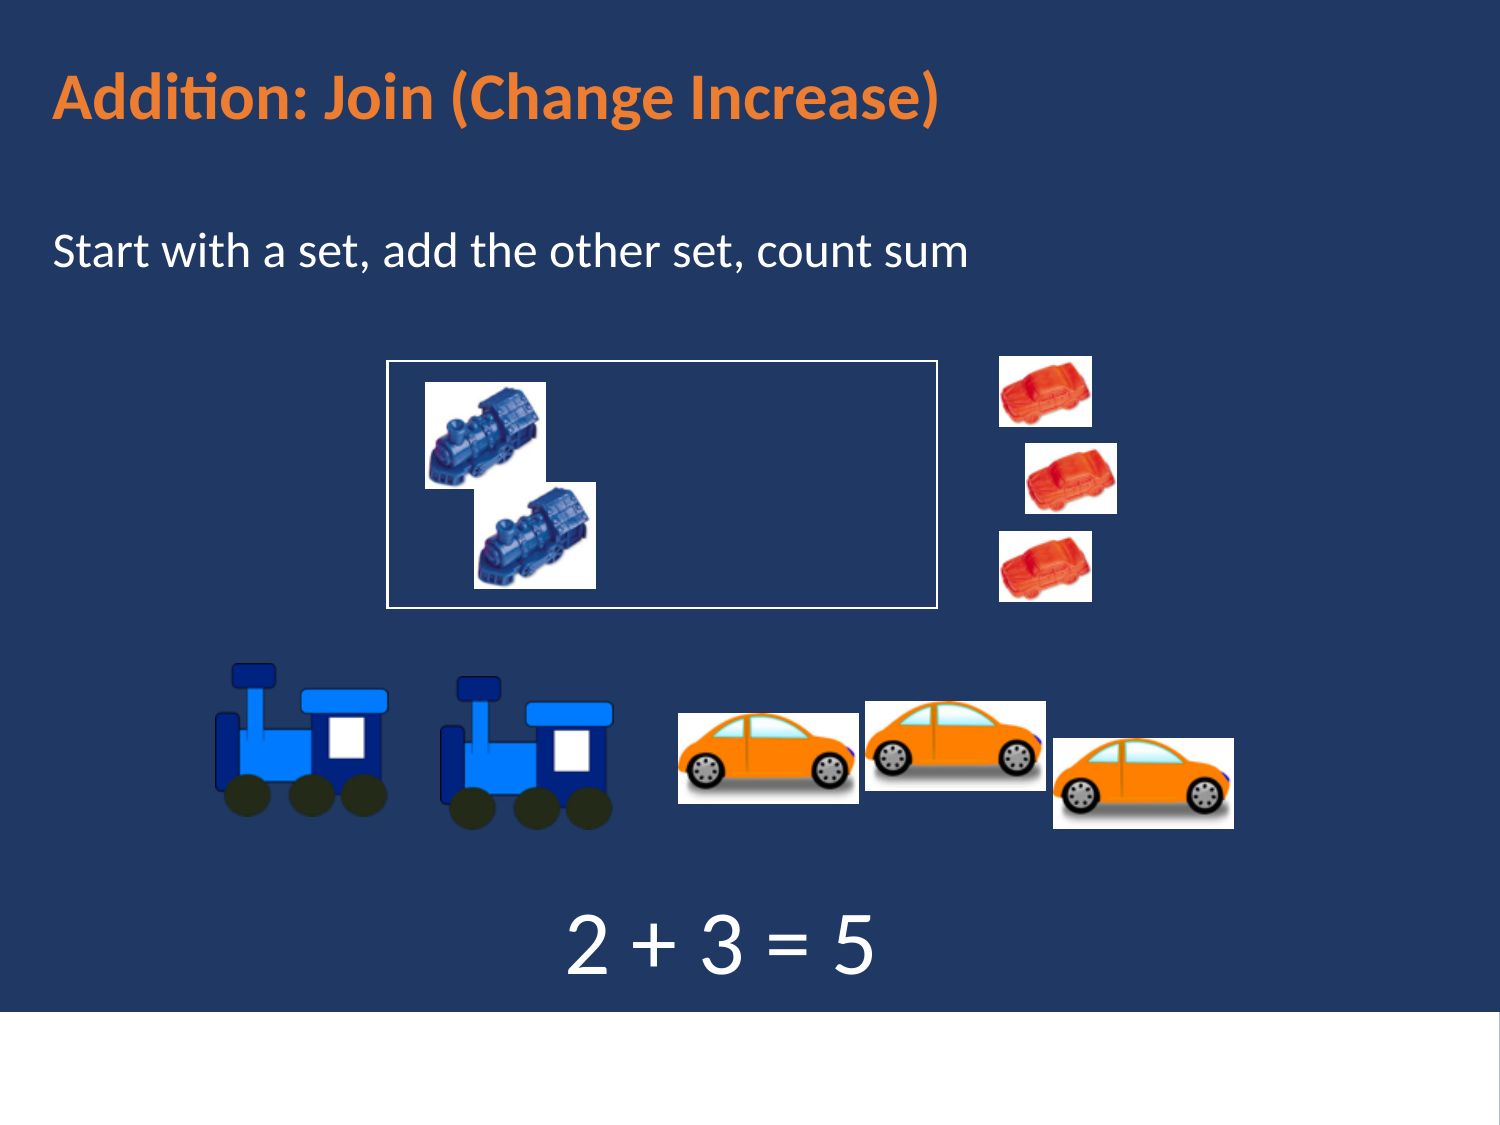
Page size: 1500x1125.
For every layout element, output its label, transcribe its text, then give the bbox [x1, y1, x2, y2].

text_box 2 + 3 = 5 [550, 875, 1030, 1001]
picture [677, 713, 859, 804]
picture [440, 676, 614, 830]
picture [1024, 443, 1117, 514]
picture [999, 356, 1092, 427]
list Start with a set, add the other set, count sum [37, 204, 1463, 999]
title Addition: Join (Change Increase) [37, 37, 1463, 158]
picture [999, 531, 1092, 602]
picture [1052, 738, 1234, 829]
picture [215, 663, 389, 818]
text_box [386, 360, 938, 609]
picture [424, 382, 596, 589]
picture [865, 701, 1046, 791]
